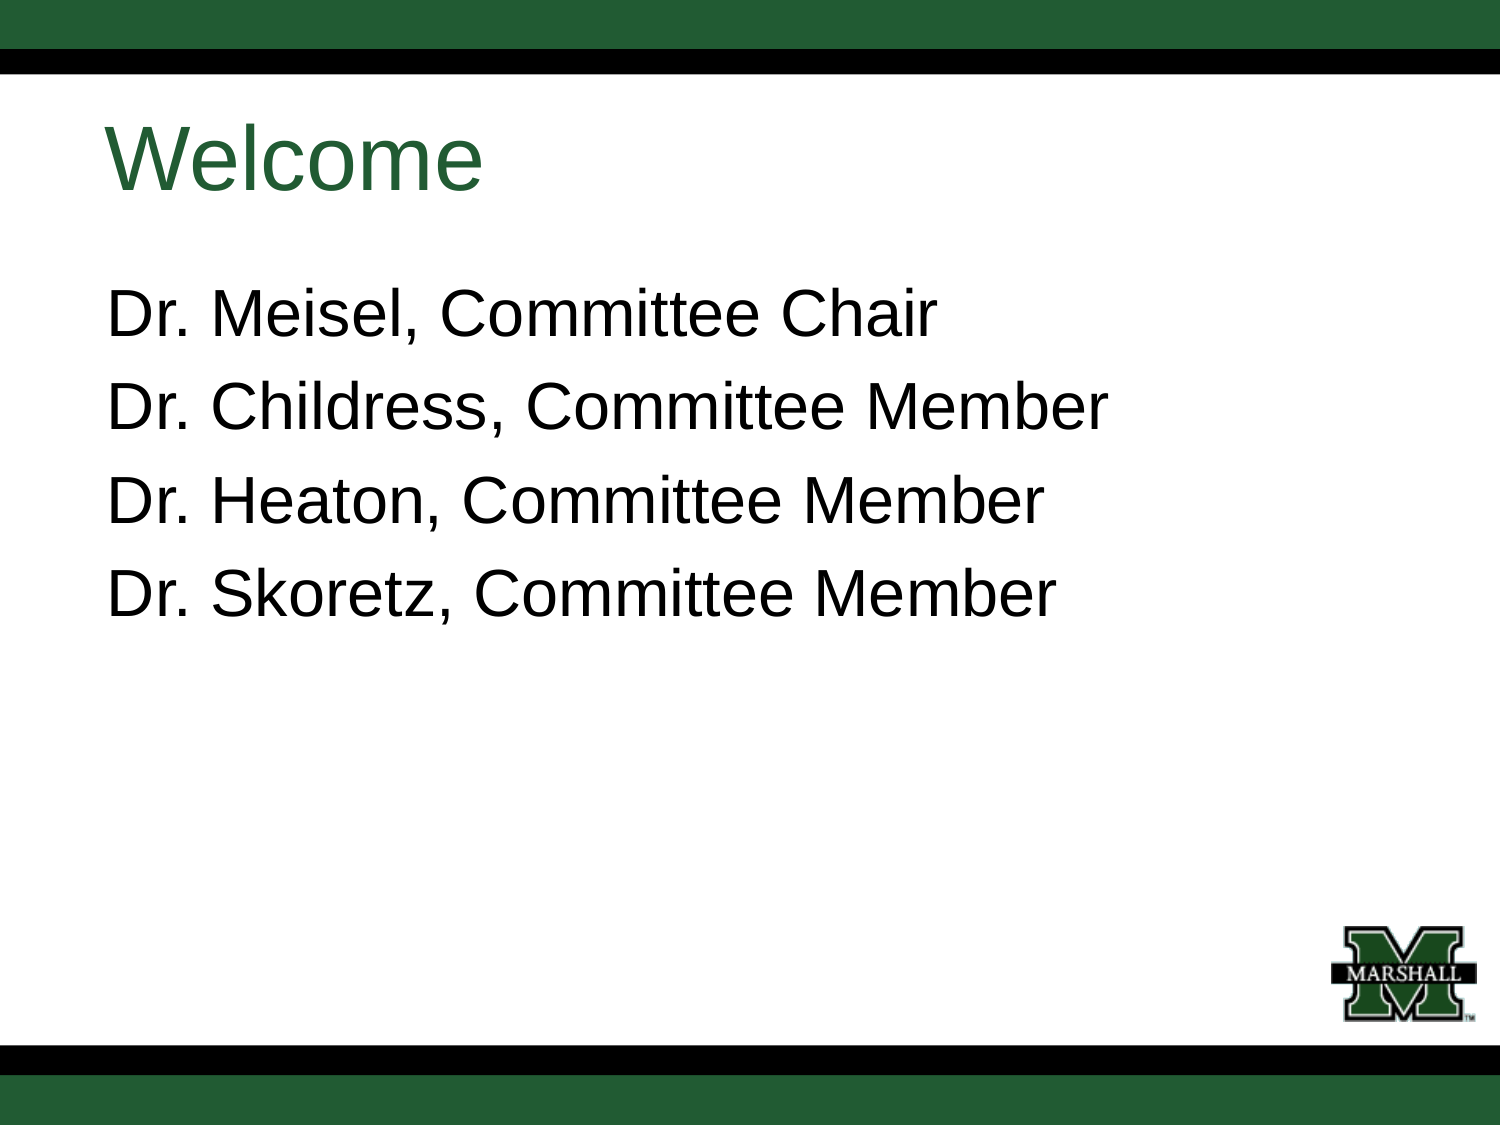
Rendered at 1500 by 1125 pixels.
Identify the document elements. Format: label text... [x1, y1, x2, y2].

list Dr. Meisel, Committee Chair Dr. Childress, Committee Member Dr. Heaton, Committee Member Dr. Skoretz, Committee Member [91, 262, 1426, 1006]
picture [1331, 926, 1477, 1022]
title Welcome [89, 74, 1426, 233]
